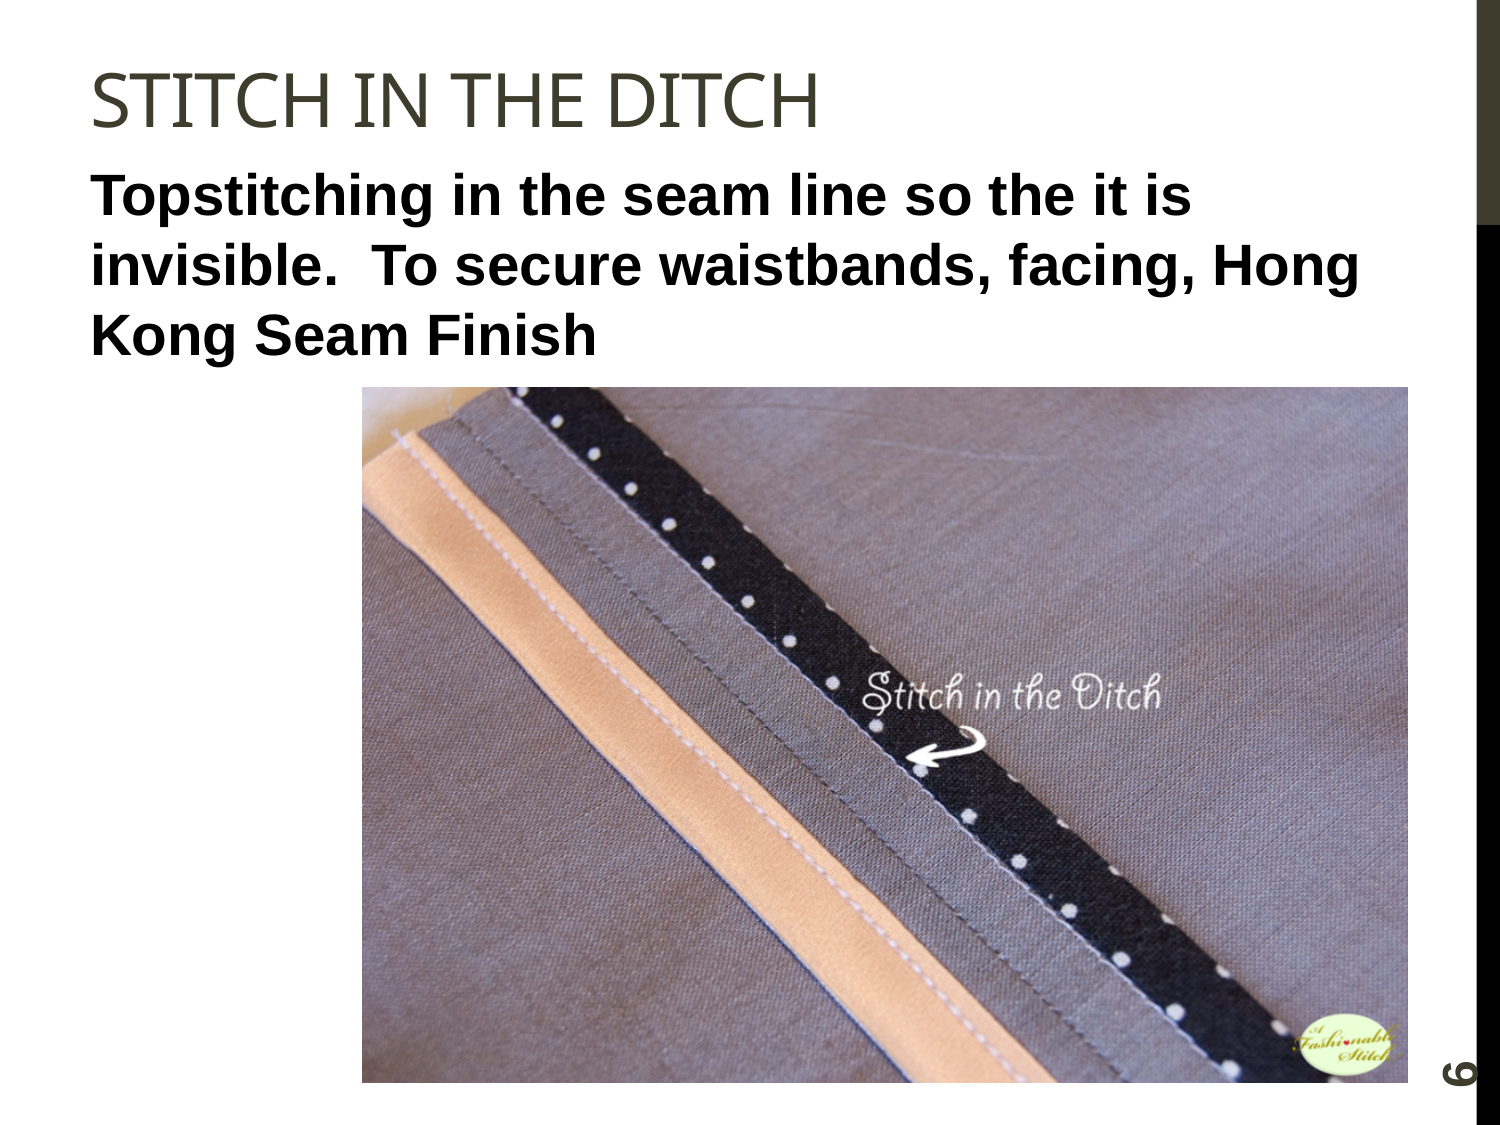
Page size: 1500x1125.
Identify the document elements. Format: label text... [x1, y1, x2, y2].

list Topstitching in the seam line so the it is invisible. To secure waistbands, facing, Hong Kong Seam Finish [75, 149, 1438, 1088]
title Stitch in the Ditch [75, 25, 1025, 149]
picture [361, 386, 1409, 1084]
slide_number 6 [1427, 887, 1488, 1104]
